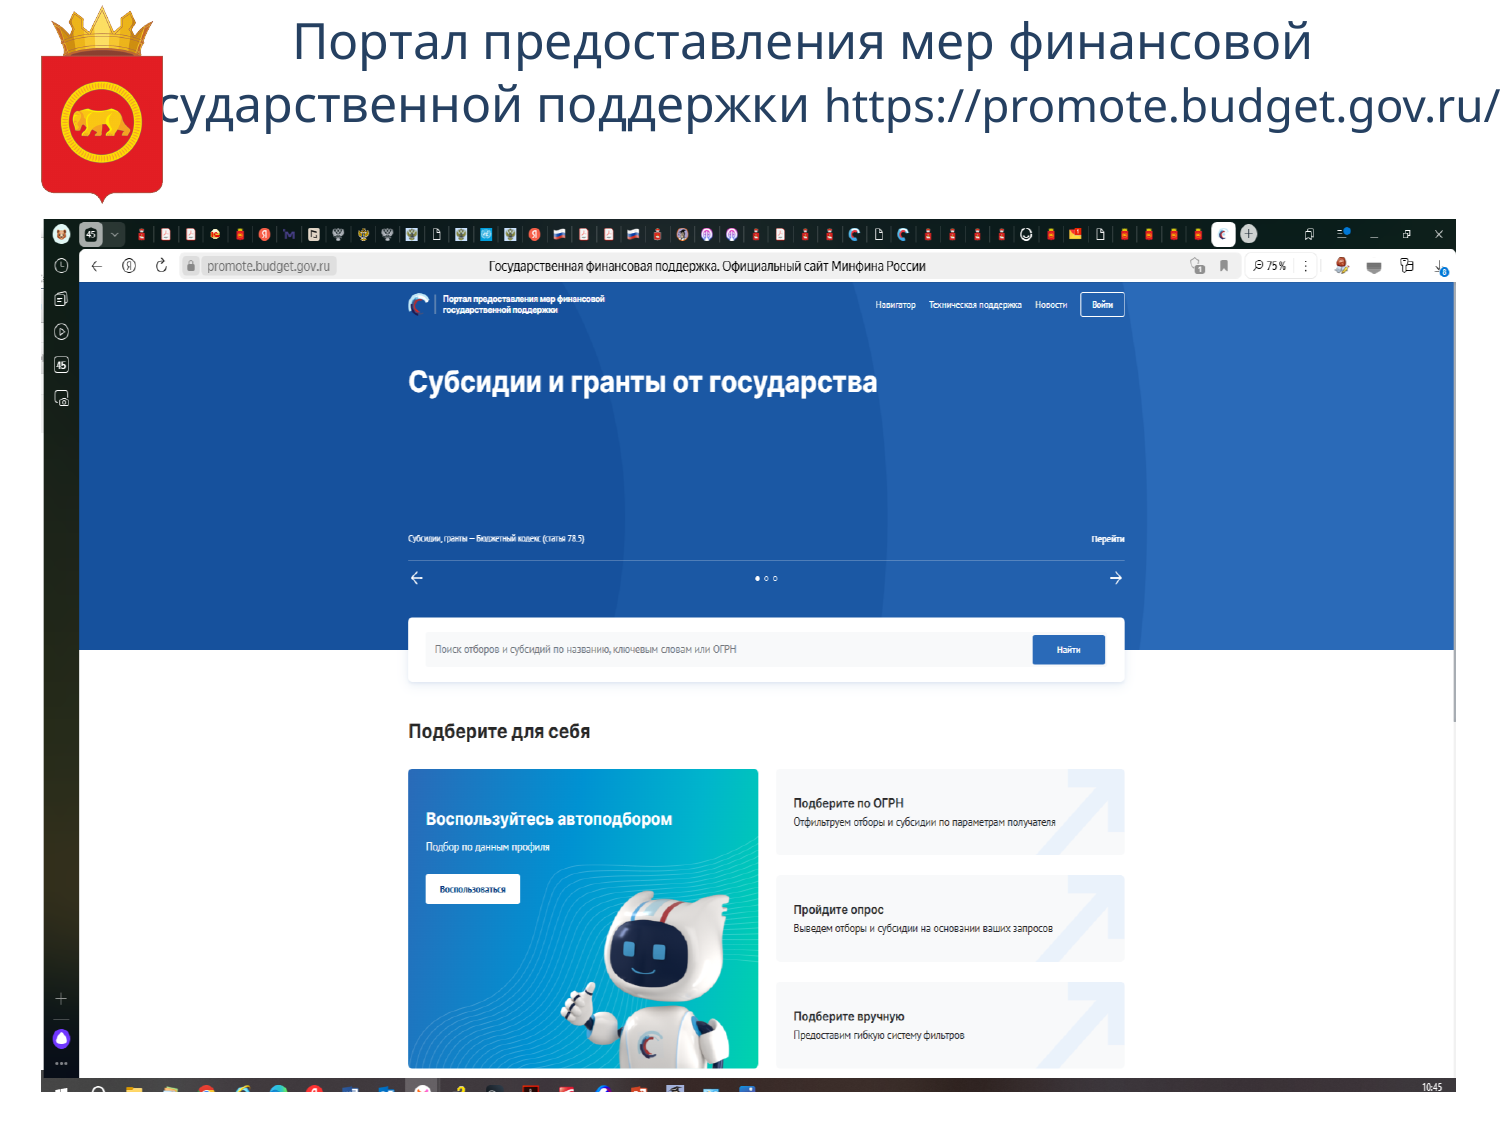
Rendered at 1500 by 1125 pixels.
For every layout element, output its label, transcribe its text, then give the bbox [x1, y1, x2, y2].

picture [41, 219, 1456, 1092]
picture [41, 4, 164, 204]
text_box Портал предоставления мер финансовой государственной поддержки https://promote.budget.gov.ru/ [76, 0, 1500, 140]
